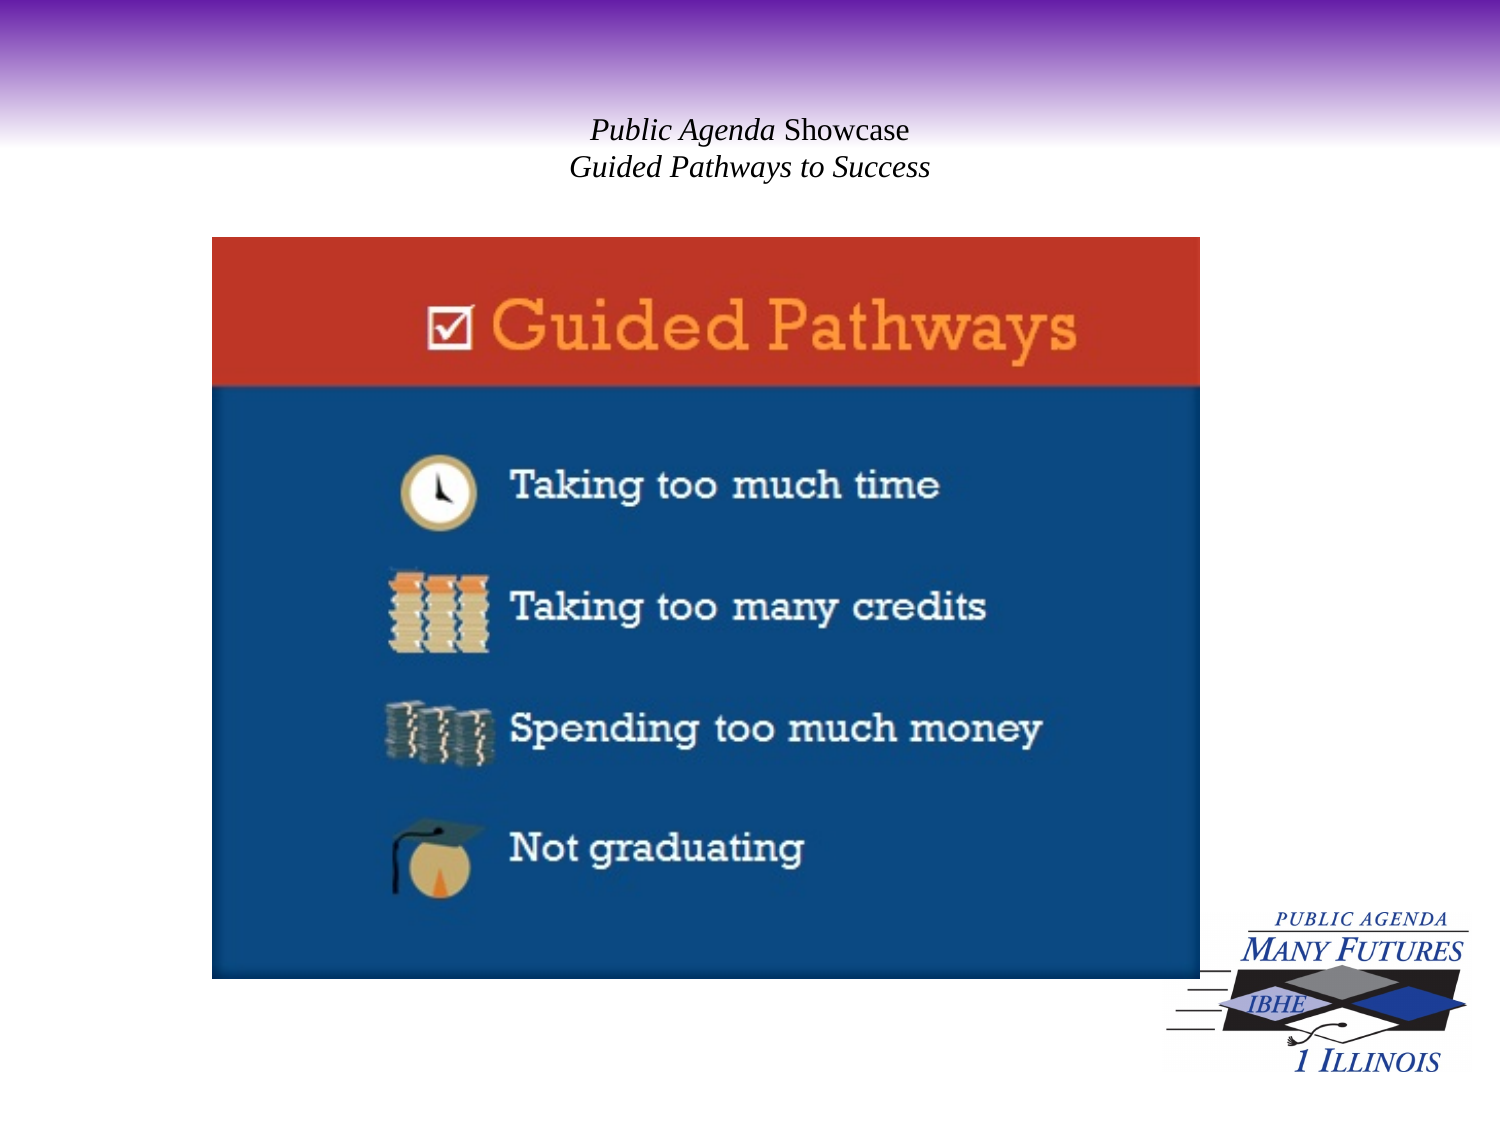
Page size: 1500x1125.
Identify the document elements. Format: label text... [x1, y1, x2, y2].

picture [1162, 912, 1472, 1072]
title Public Agenda Showcase Guided Pathways to Success [75, 62, 1425, 250]
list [212, 237, 1201, 979]
text_box [0, 0, 1500, 148]
